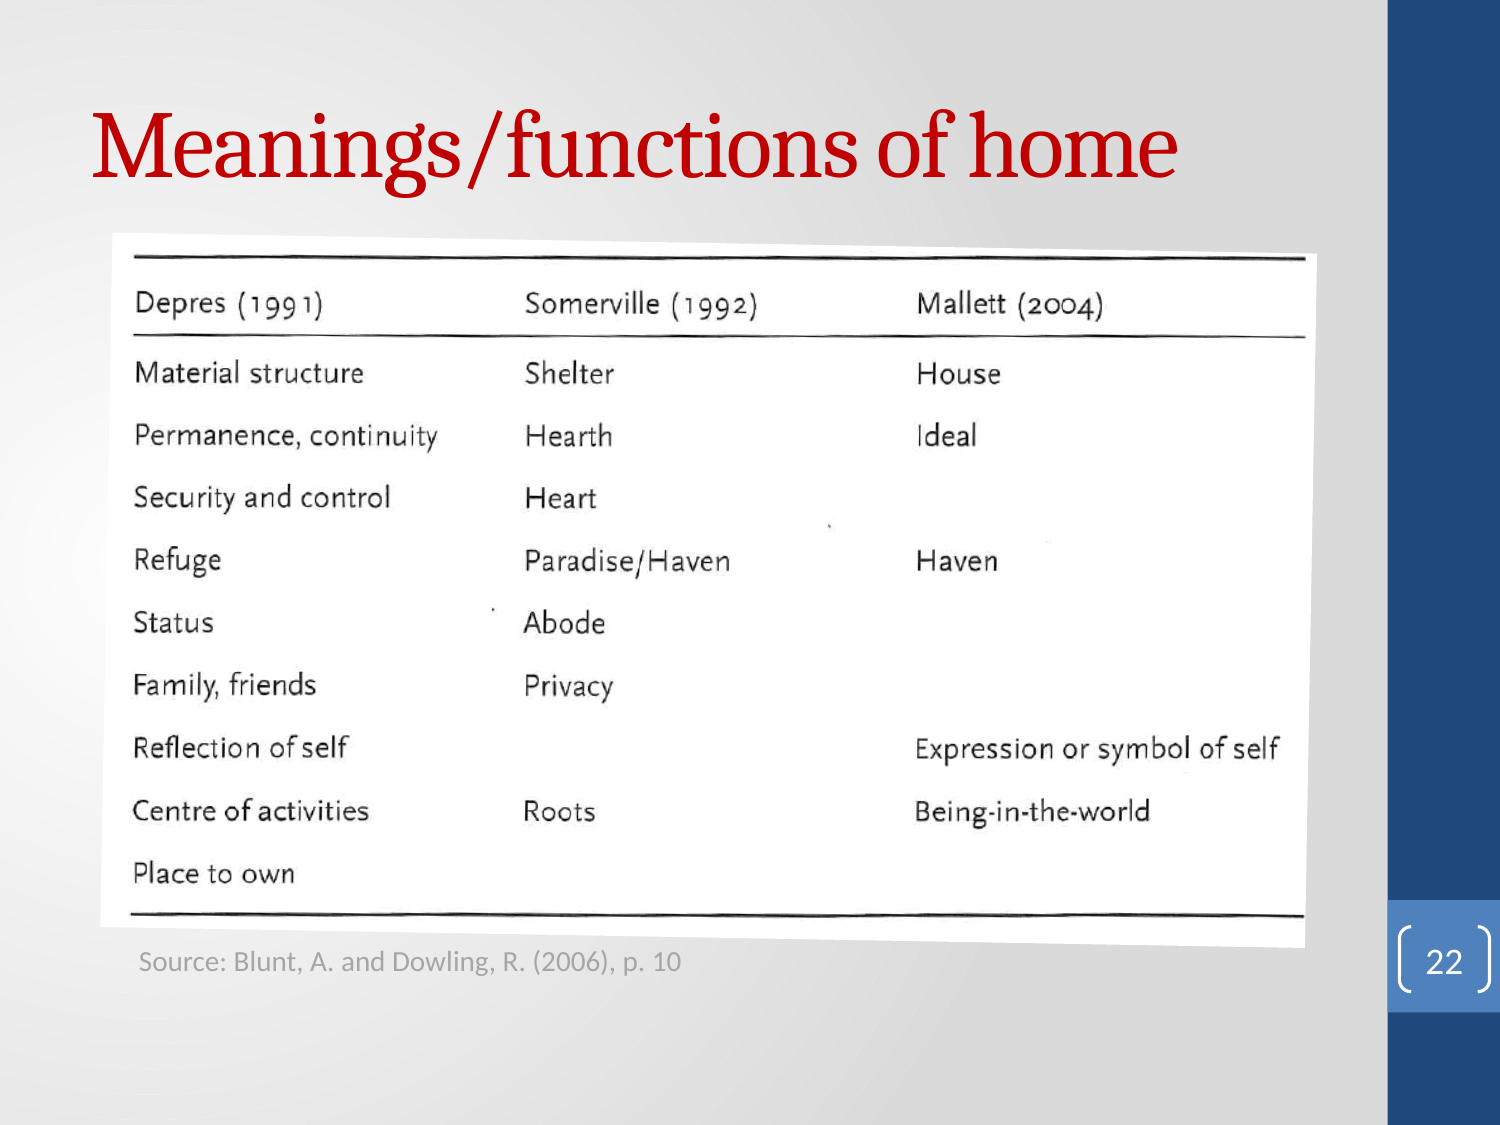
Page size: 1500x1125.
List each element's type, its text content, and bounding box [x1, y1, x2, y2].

title Meanings/functions of home [75, 45, 1325, 233]
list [105, 242, 1312, 939]
slide_number 22 [1397, 925, 1492, 994]
text_box Source: Blunt, A. and Dowling, R. (2006), p. 10 [123, 945, 1247, 985]
